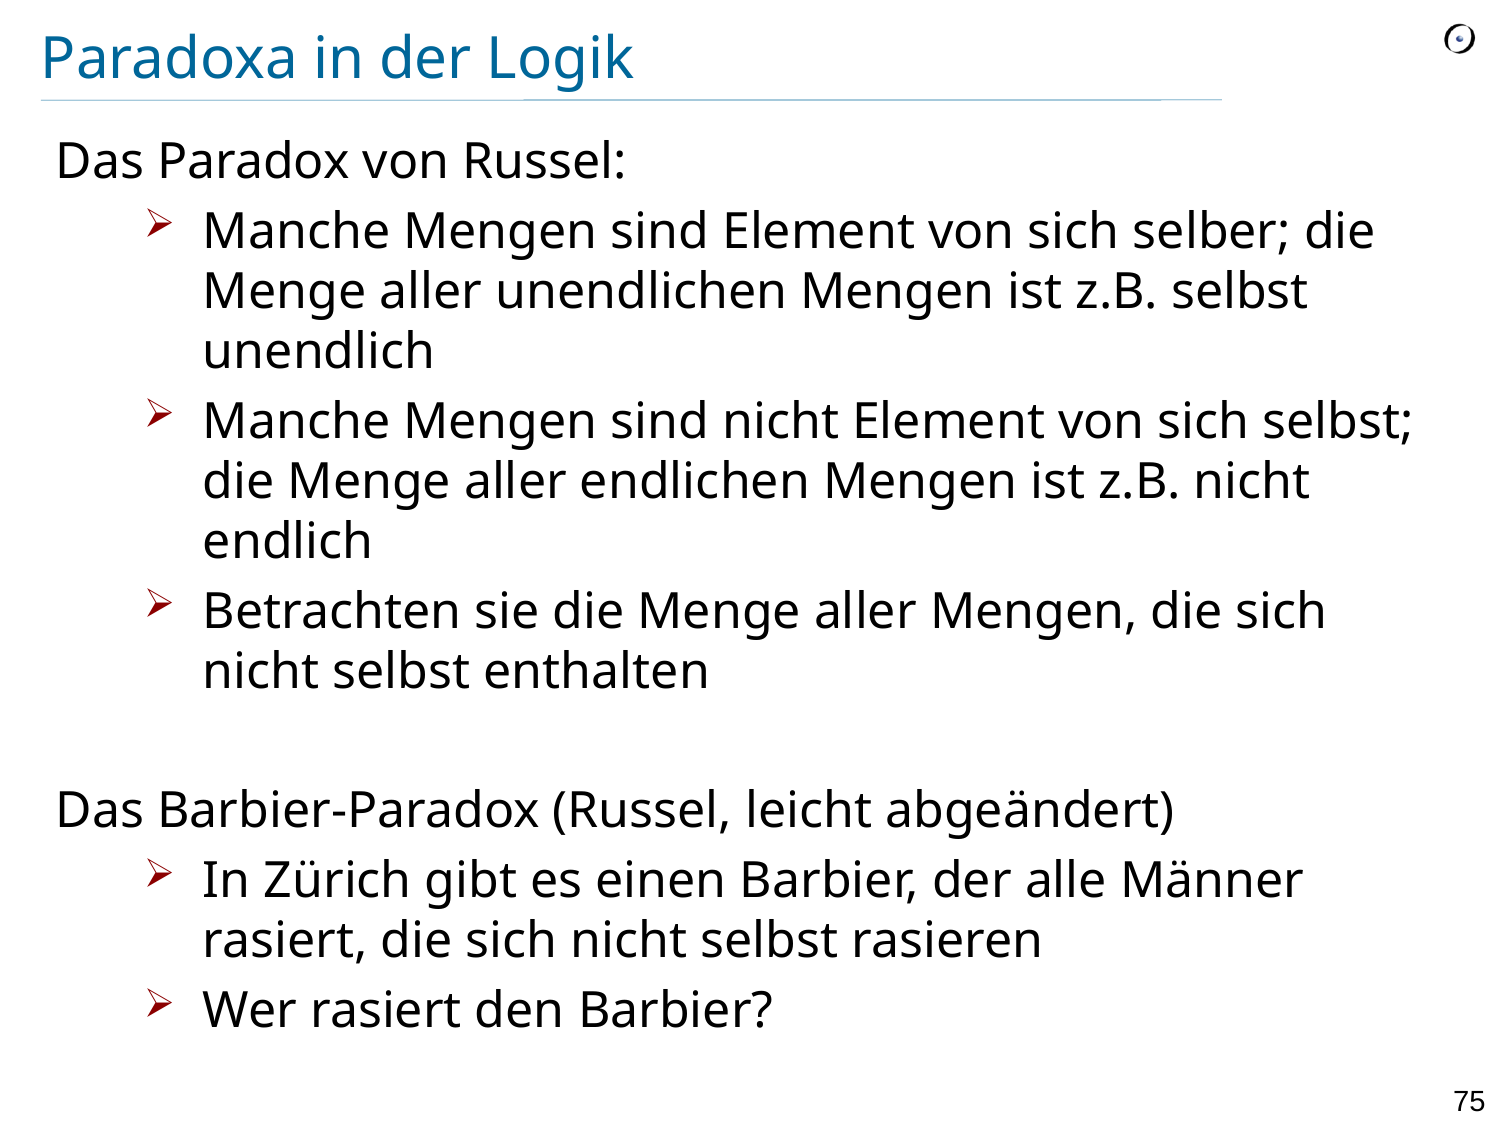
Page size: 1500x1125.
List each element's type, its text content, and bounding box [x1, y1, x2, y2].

list Das Paradox von Russel: Manche Mengen sind Element von sich selber; die Menge aller unendlichen Mengen ist z.B. selbst unendlich Manche Mengen sind nicht Element von sich selbst; die Menge aller endlichen Mengen ist z.B. nicht endlich Betrachten sie die Menge aller Mengen, die sich nicht selbst enthalten Das Barbier-Paradox (Russel, leicht abgeändert) In Zürich gibt es einen Barbier, der alle Männer rasiert, die sich nicht selbst rasieren Wer rasiert den Barbier? [40, 120, 1451, 1047]
picture [1443, 20, 1476, 55]
title Paradoxa in der Logik [40, 18, 1344, 91]
